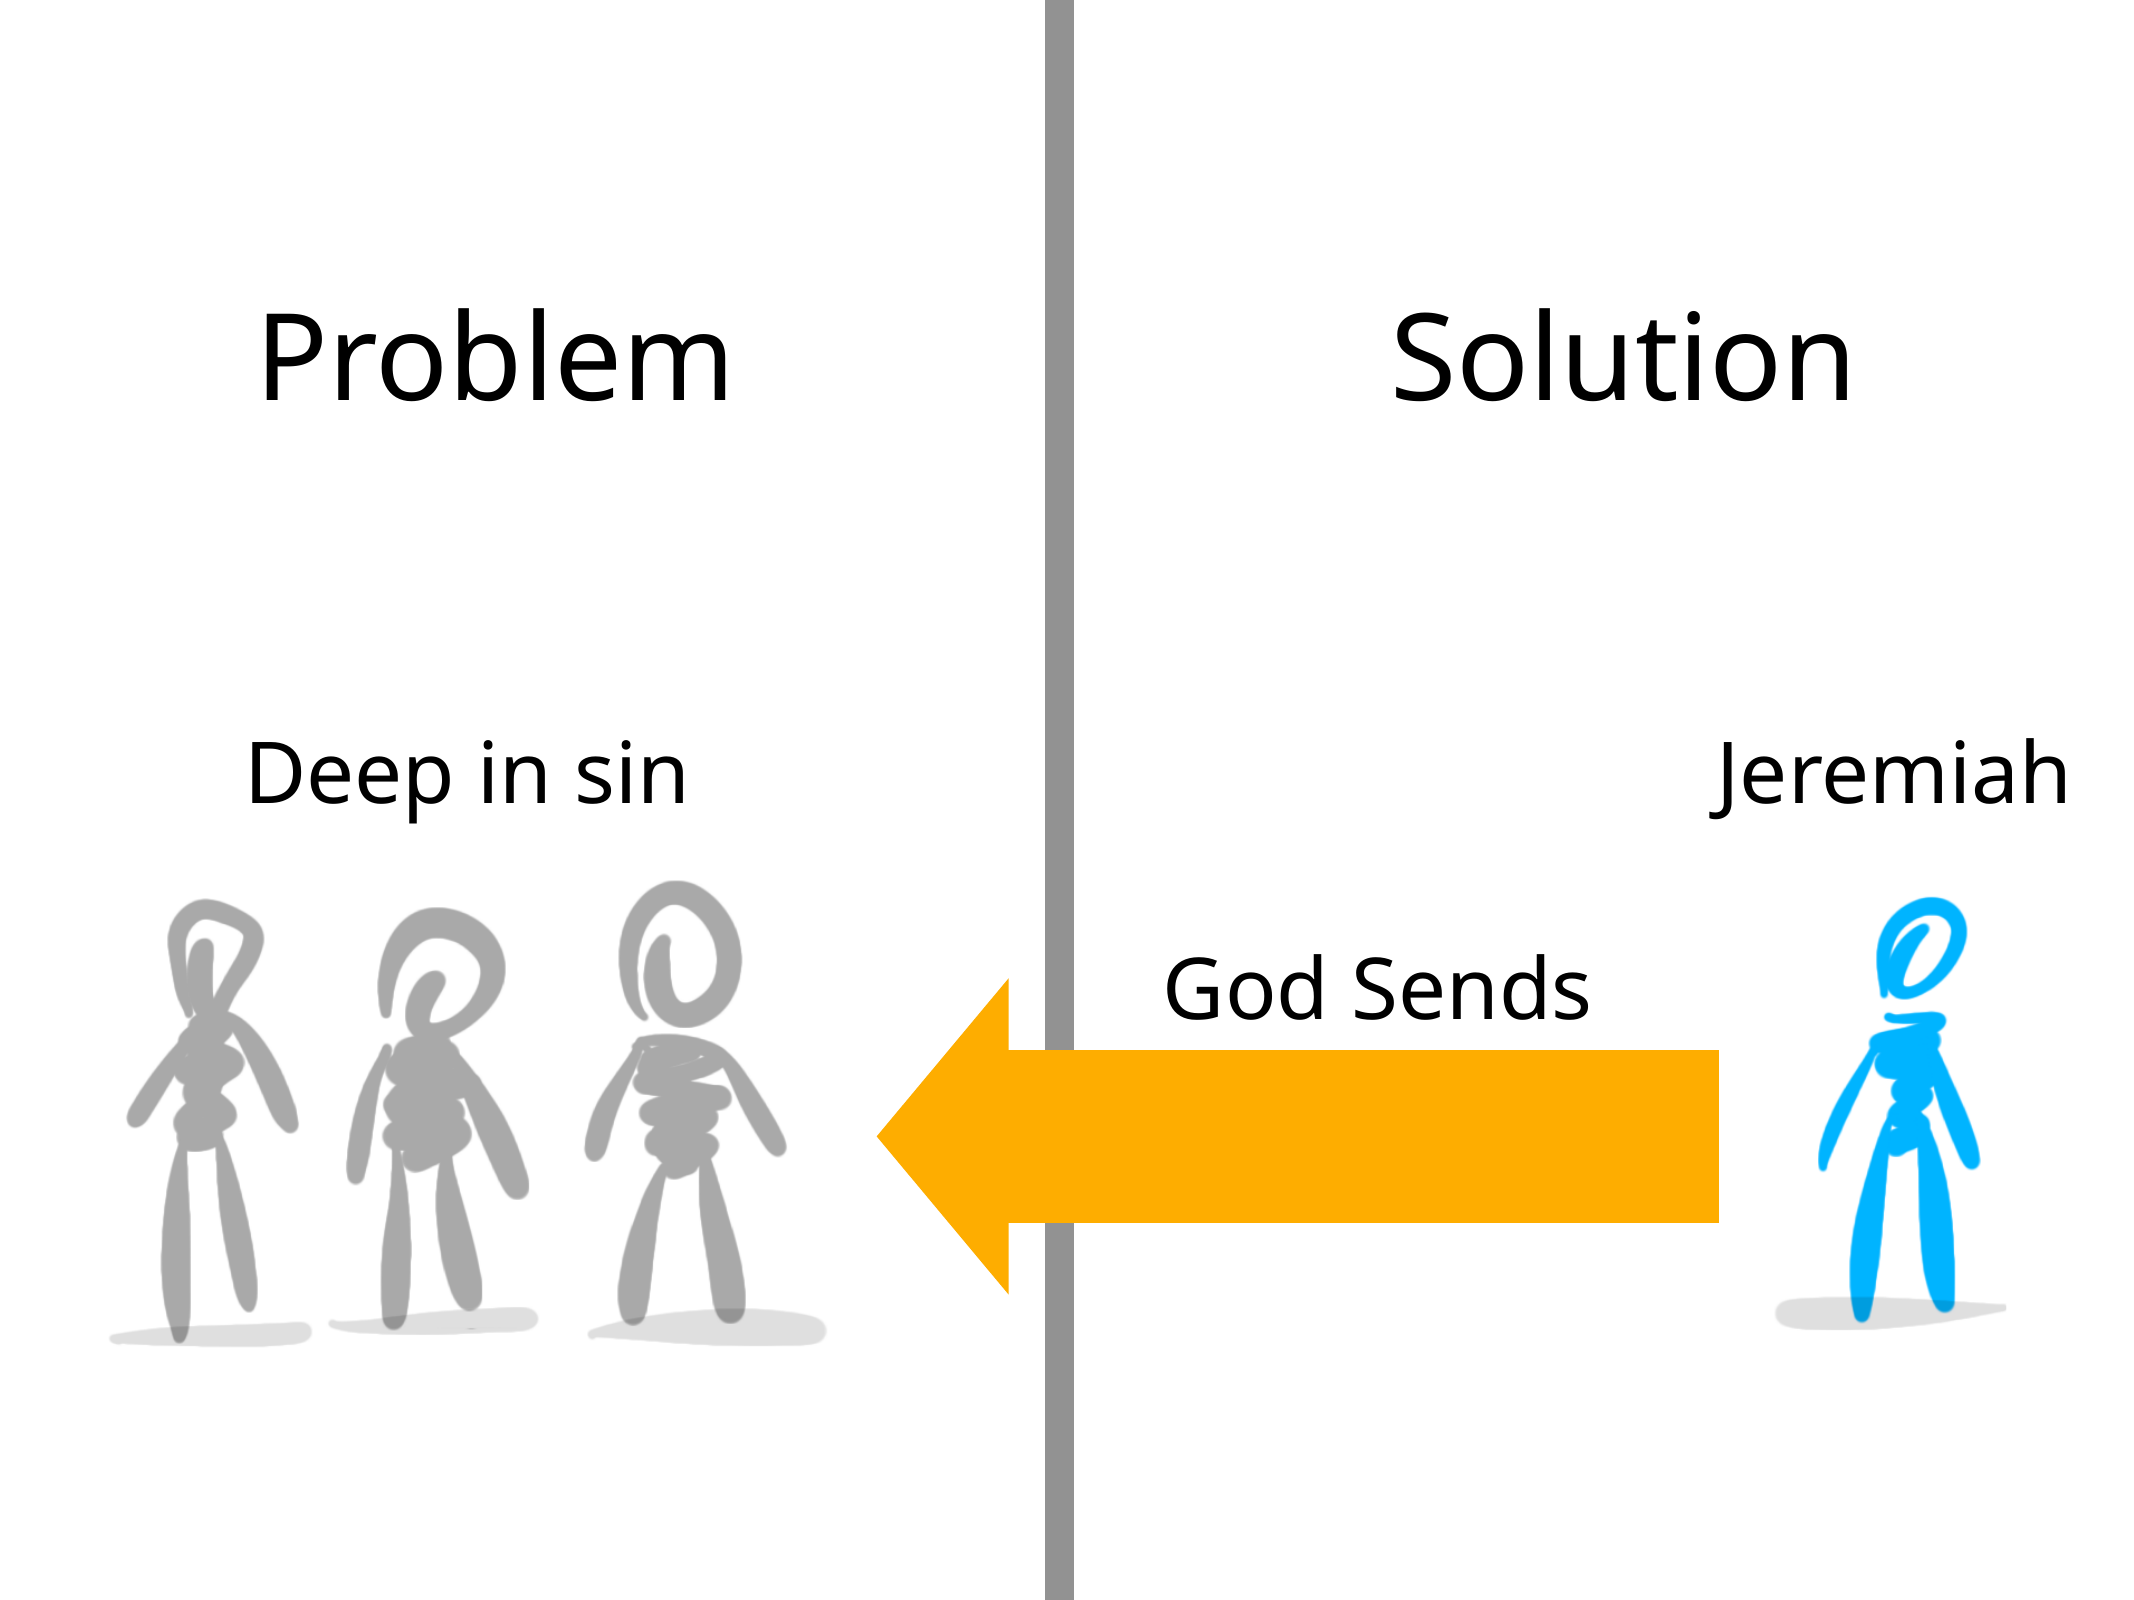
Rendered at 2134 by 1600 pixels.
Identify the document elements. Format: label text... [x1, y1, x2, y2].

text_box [80, 702, 854, 1449]
text_box [1045, 1295, 1074, 1600]
text_box Solution [1265, 271, 1983, 434]
text_box [1045, 0, 1074, 918]
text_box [876, 918, 1536, 1295]
text_box Problem [137, 271, 854, 434]
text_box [1536, 702, 2134, 1378]
